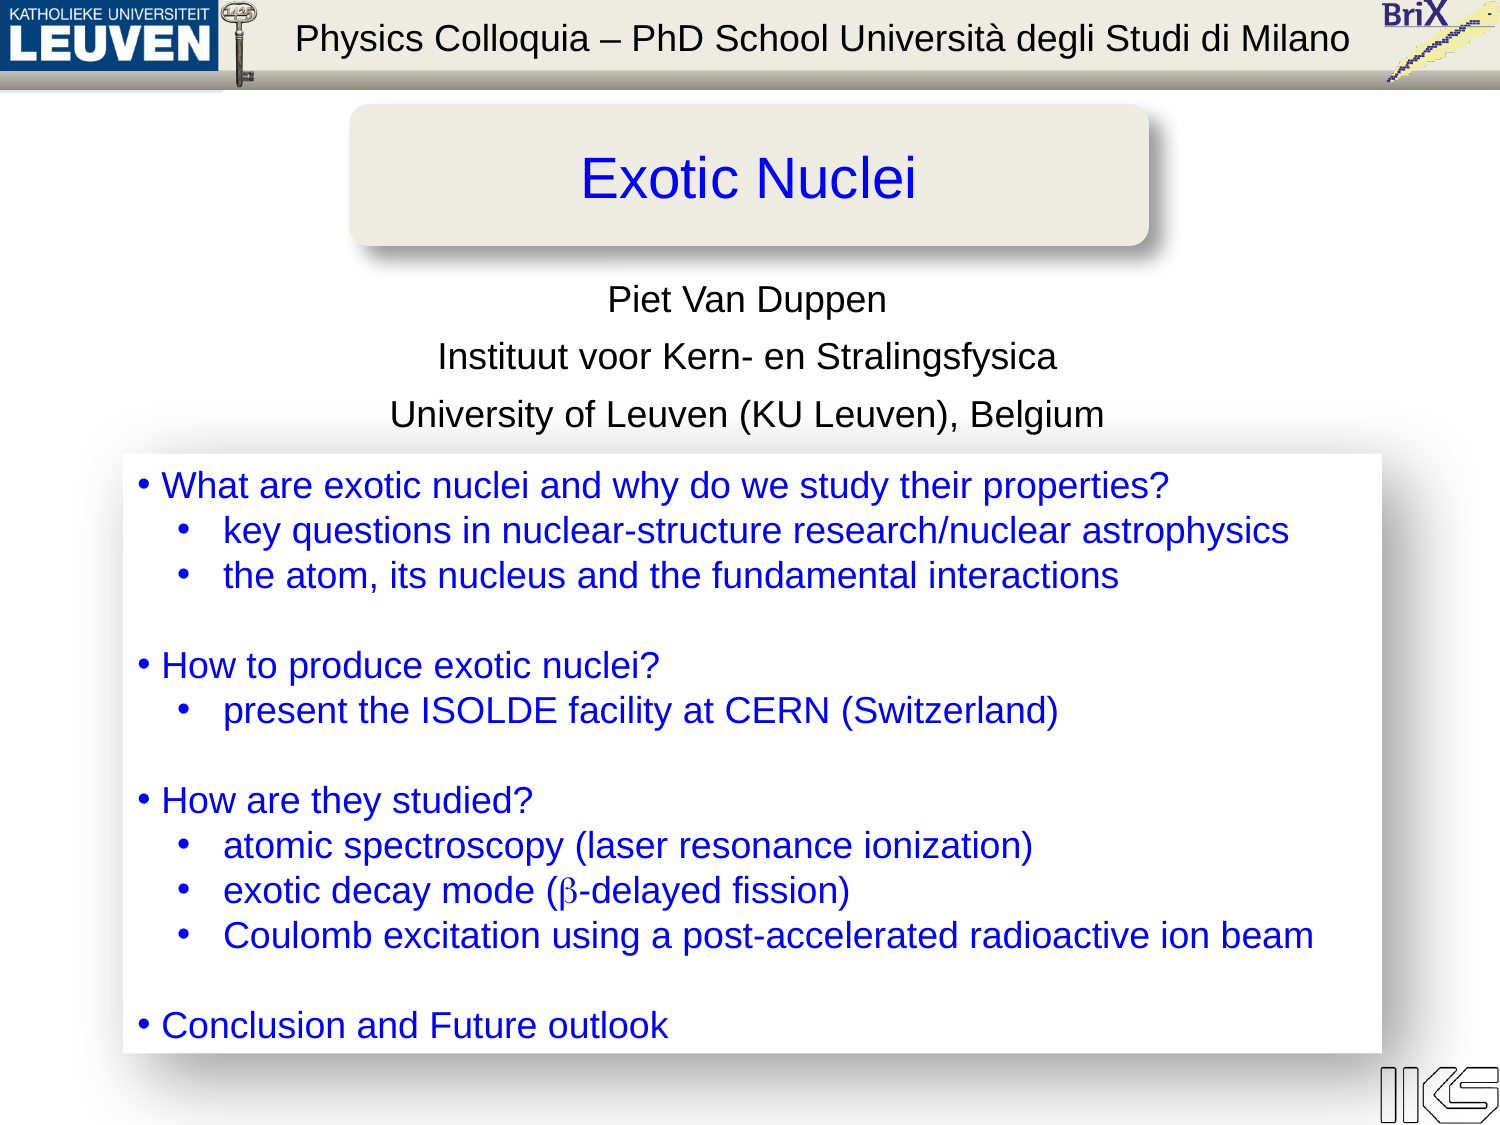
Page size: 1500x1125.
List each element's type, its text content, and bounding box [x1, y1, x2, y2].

text_box What are exotic nuclei and why do we study their properties? key questions in nuclear-structure research/nuclear astrophysics the atom, its nucleus and the fundamental interactions How to produce exotic nuclei? present the ISOLDE facility at CERN (Switzerland) How are they studied? atomic spectroscopy (laser resonance ionization) exotic decay mode (b-delayed fission) Coulomb excitation using a post-accelerated radioactive ion beam Conclusion and Future outlook [122, 453, 1382, 1054]
picture [1376, 1064, 1500, 1125]
picture [1382, 0, 1500, 82]
text_box Exotic Nuclei [347, 101, 1152, 249]
text_box Piet Van Duppen Instituut voor Kern- en Stralingsfysica University of Leuven (KU Leuven), Belgium [86, 267, 1409, 443]
text_box Physics Colloquia – PhD School Università degli Studi di Milano [279, 6, 1366, 67]
picture [0, 0, 261, 90]
